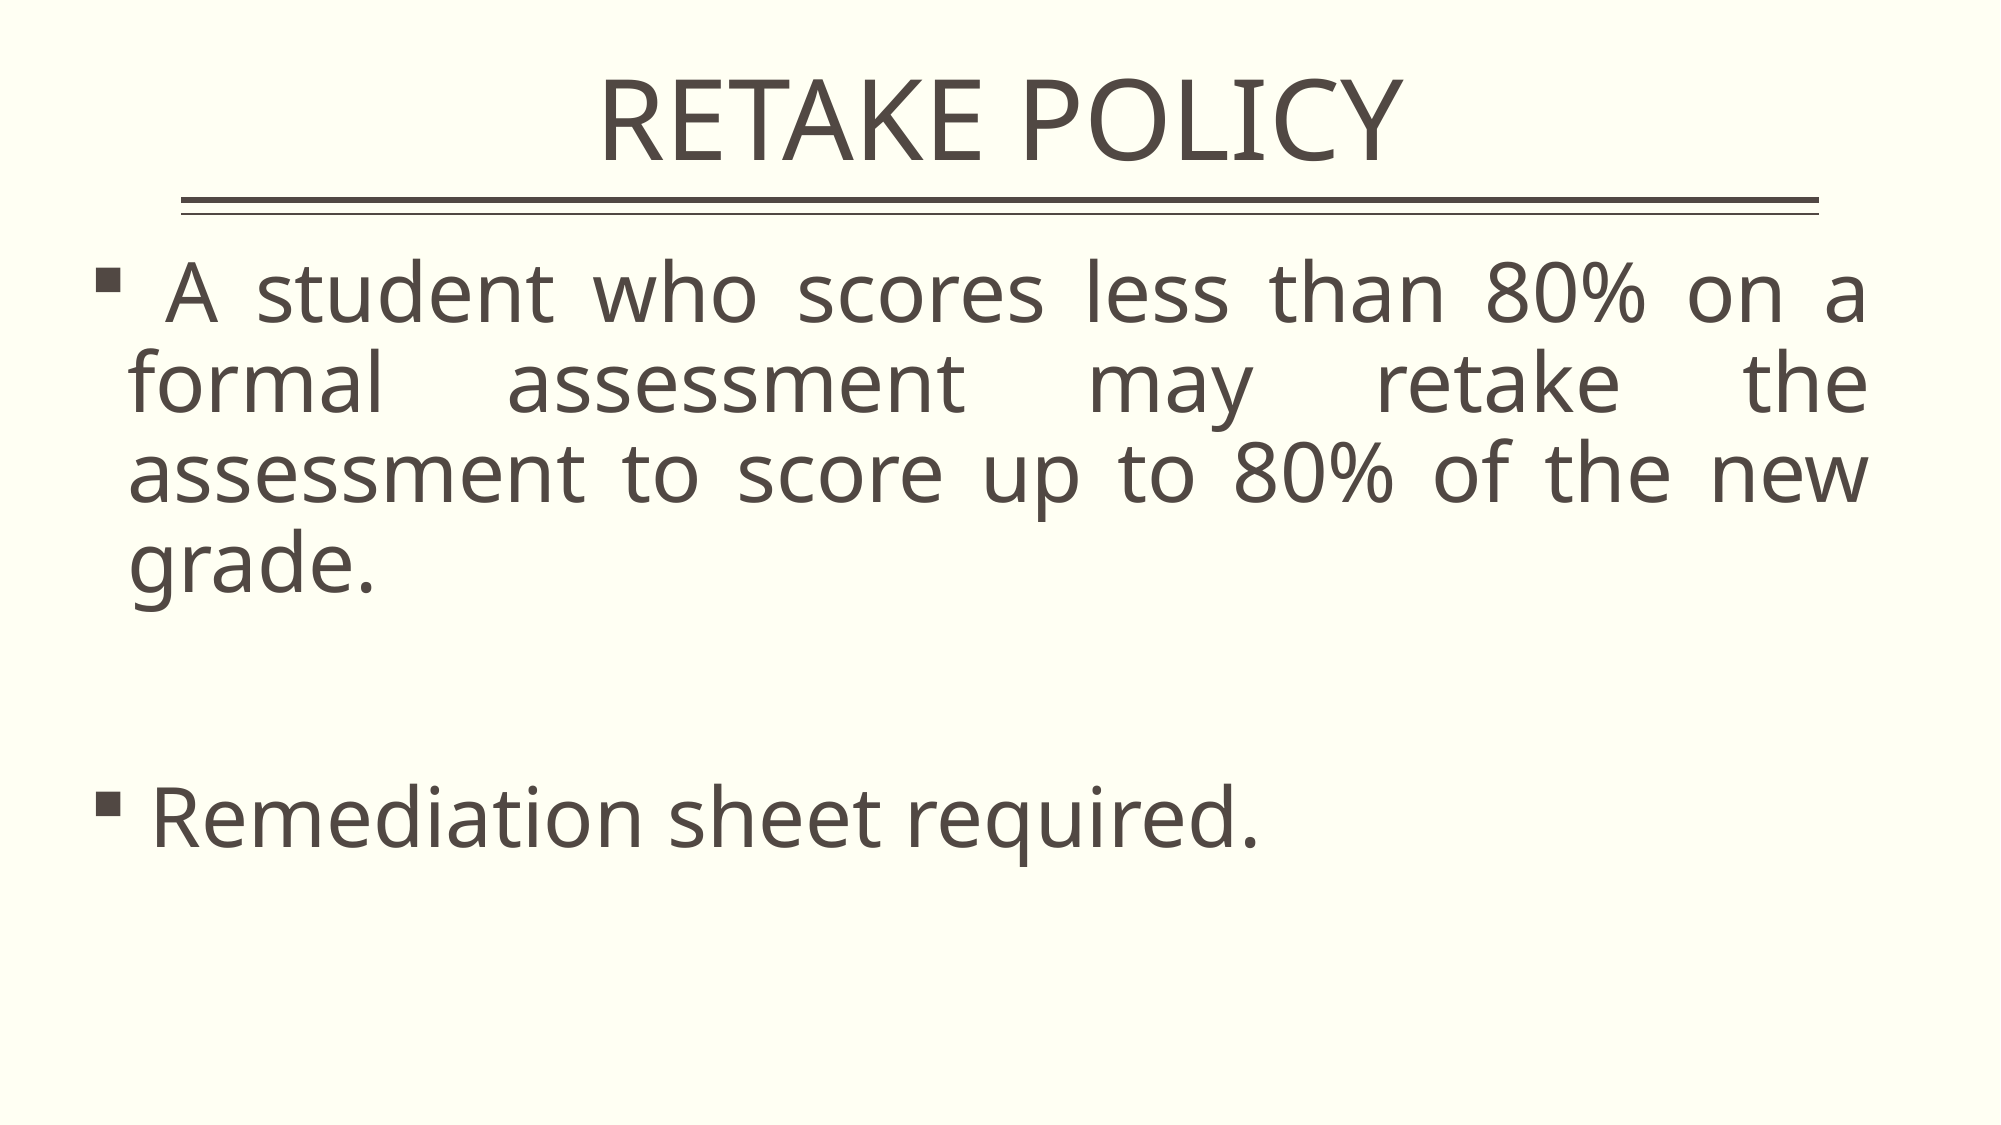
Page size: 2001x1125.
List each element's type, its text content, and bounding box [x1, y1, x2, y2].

title RETAKE POLICY [181, 12, 1819, 193]
list A student who scores less than 80% on a formal assessment may retake the assessment to score up to 80% of the new grade. Remediation sheet required. [89, 243, 1873, 1018]
